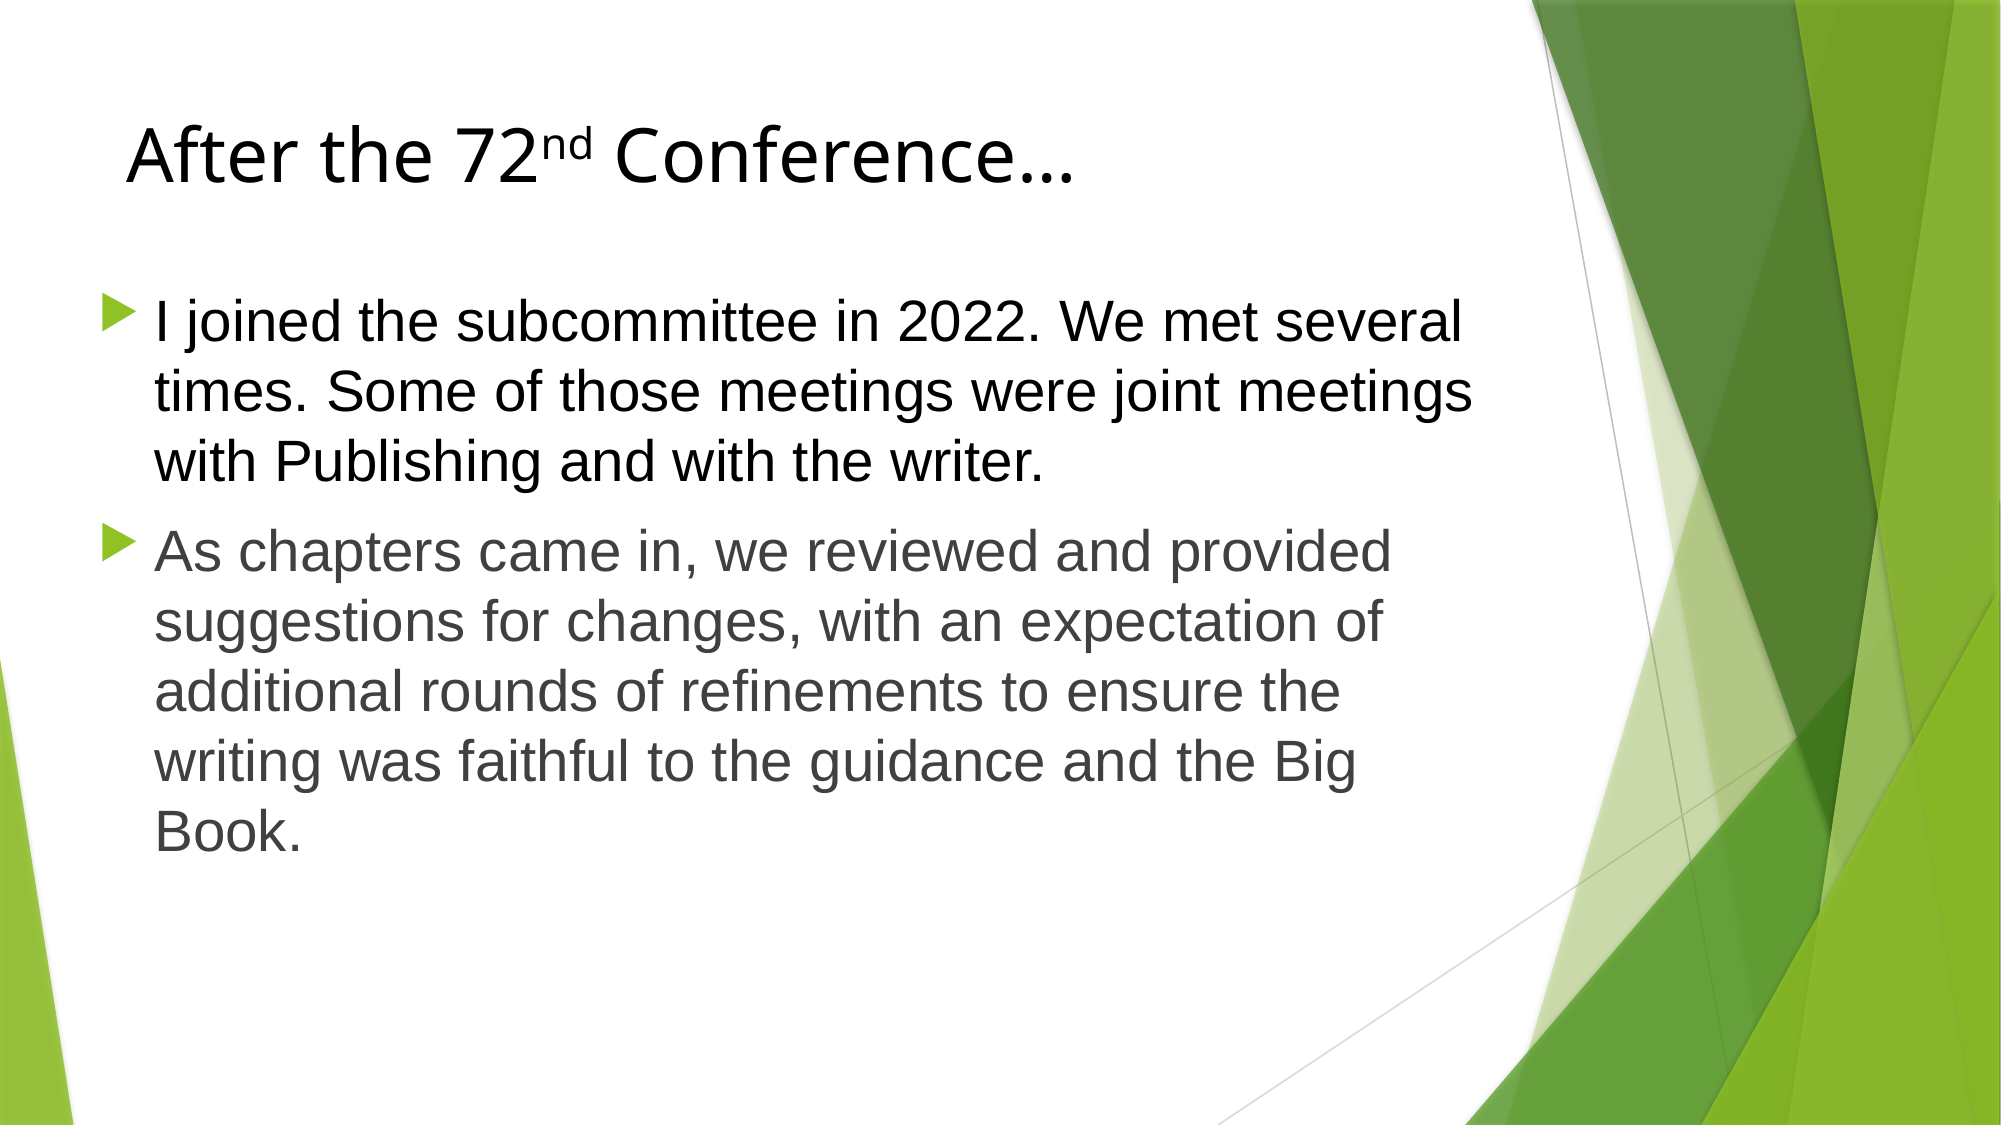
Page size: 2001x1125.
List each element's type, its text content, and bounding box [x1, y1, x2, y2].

list I joined the subcommittee in 2022. We met several times. Some of those meetings were joint meetings with Publishing and with the writer. As chapters came in, we reviewed and provided suggestions for changes, with an expectation of additional rounds of refinements to ensure the writing was faithful to the guidance and the Big Book. [83, 275, 1522, 991]
title After the 72nd Conference… [111, 99, 1522, 275]
